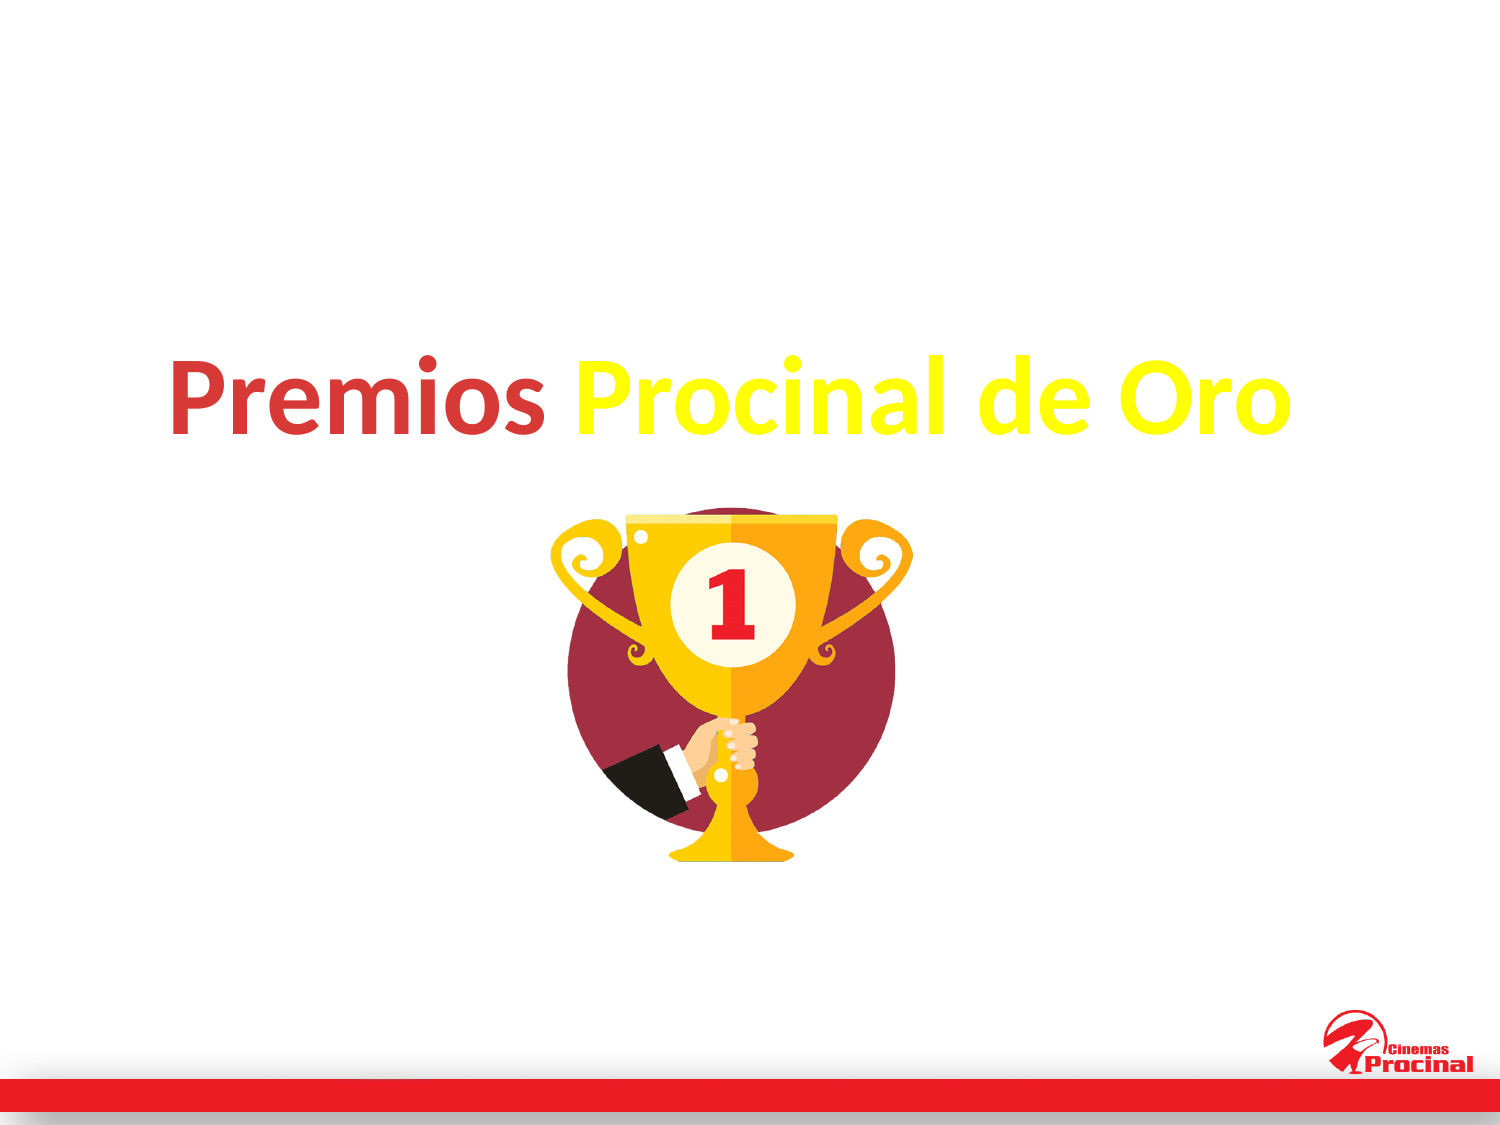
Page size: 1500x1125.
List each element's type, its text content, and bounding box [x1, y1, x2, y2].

picture [545, 503, 917, 866]
text_box Premios Procinal de Oro [152, 314, 1309, 465]
picture [0, 1006, 1500, 1112]
